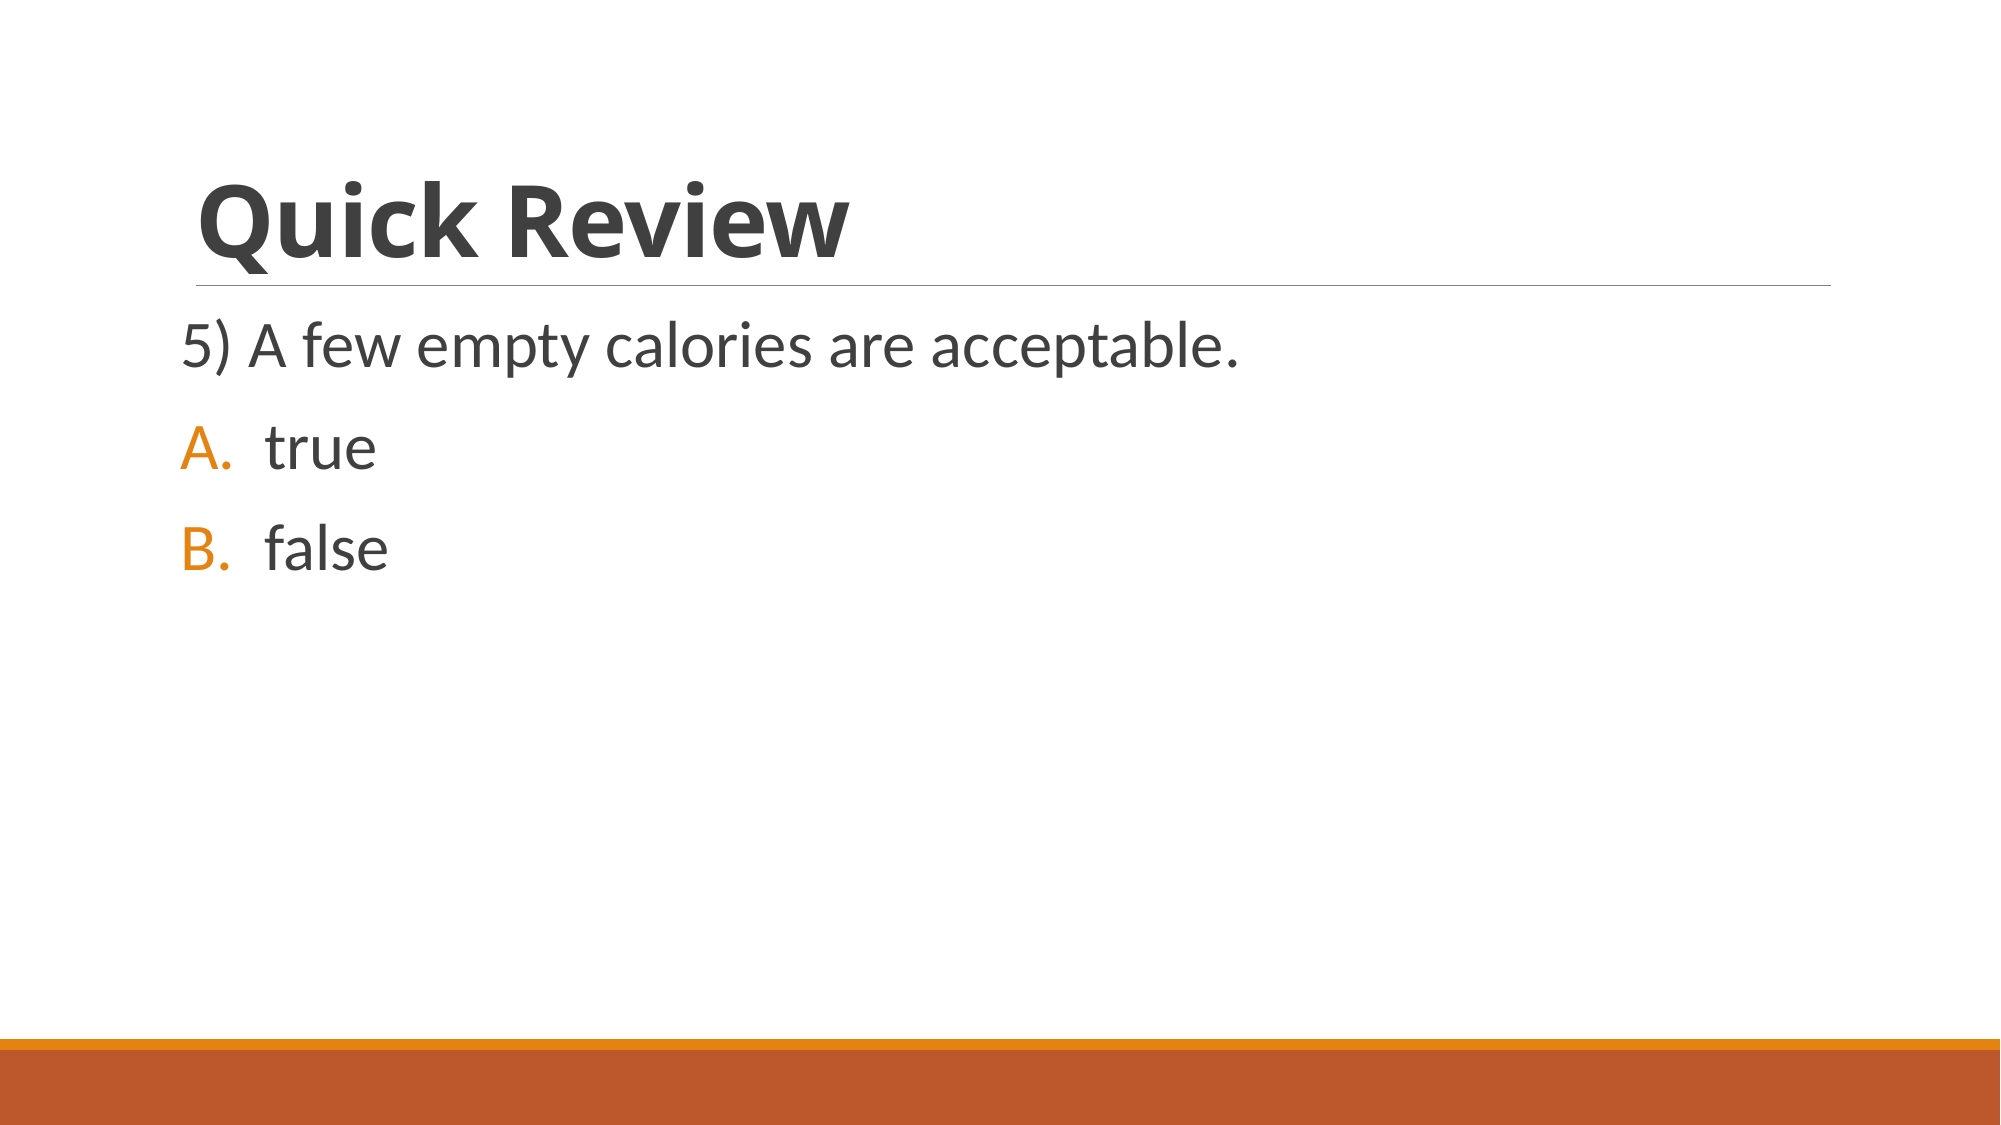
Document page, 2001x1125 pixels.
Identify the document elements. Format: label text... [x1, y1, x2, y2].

list 5) A few empty calories are acceptable. true false [180, 302, 1830, 963]
title Quick Review [180, 47, 1830, 285]
